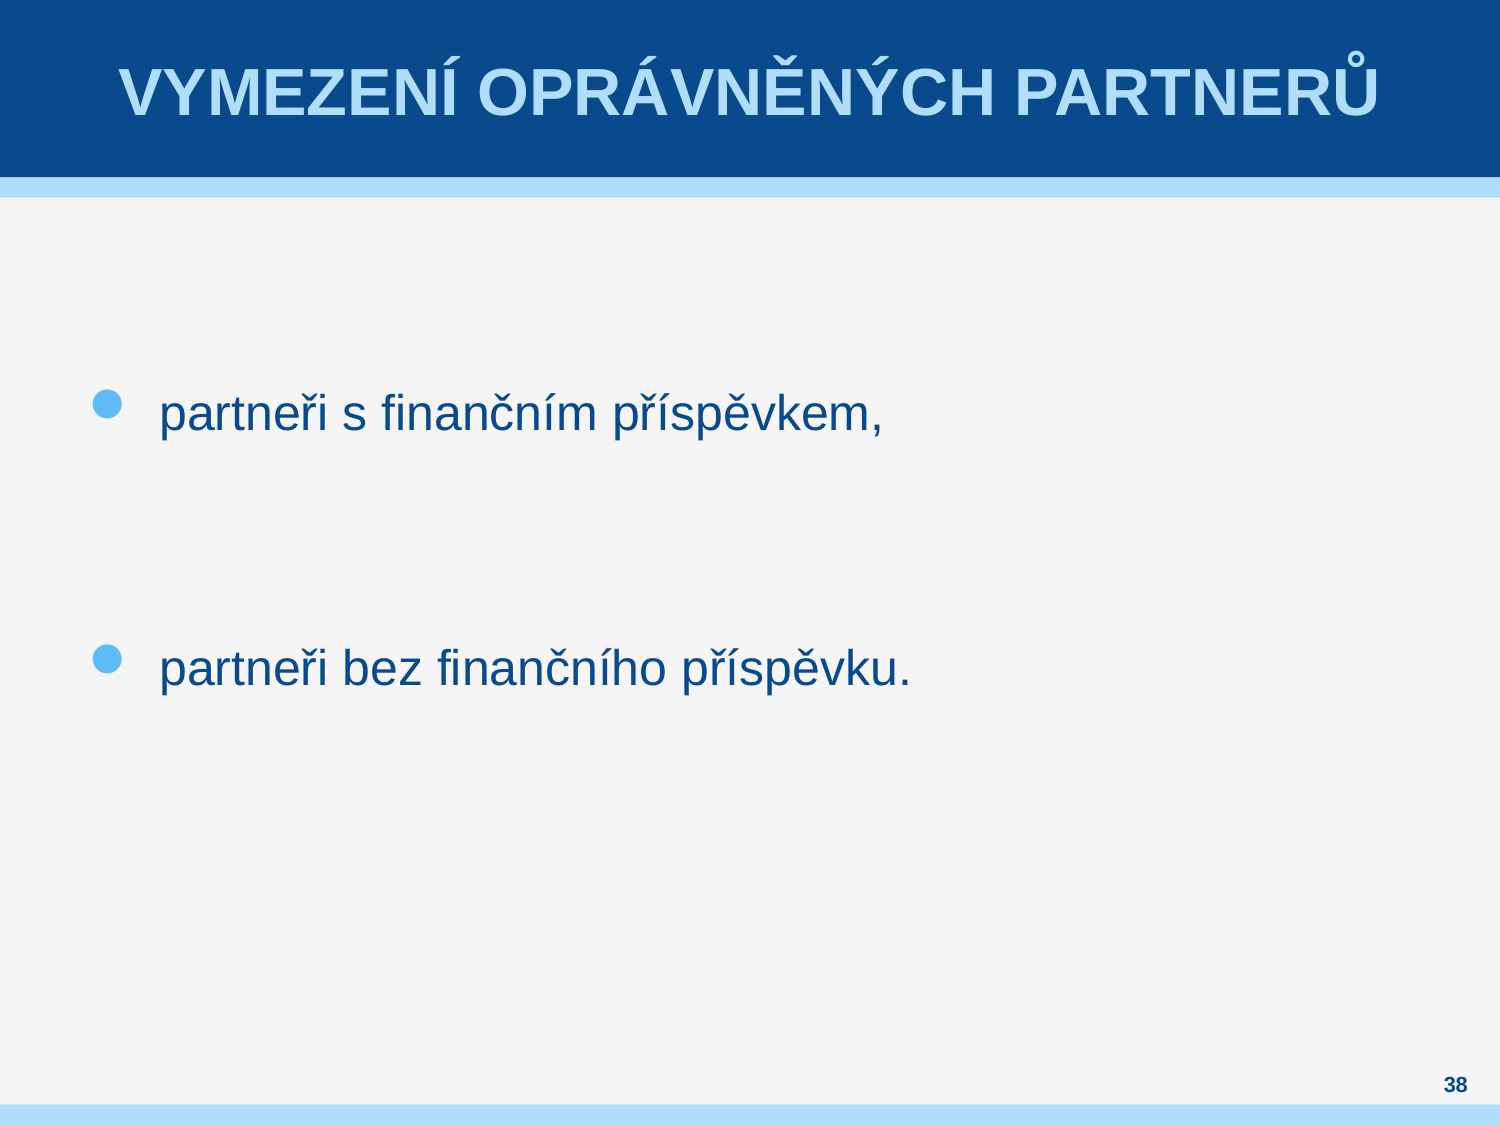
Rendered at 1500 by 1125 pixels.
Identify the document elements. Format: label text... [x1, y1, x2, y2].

title Vymezení oprávněných partnerů [59, 0, 1441, 178]
list partneři s finančním příspěvkem, partneři bez finančního příspěvku. [88, 295, 1412, 1004]
slide_number 38 [1417, 1068, 1495, 1099]
